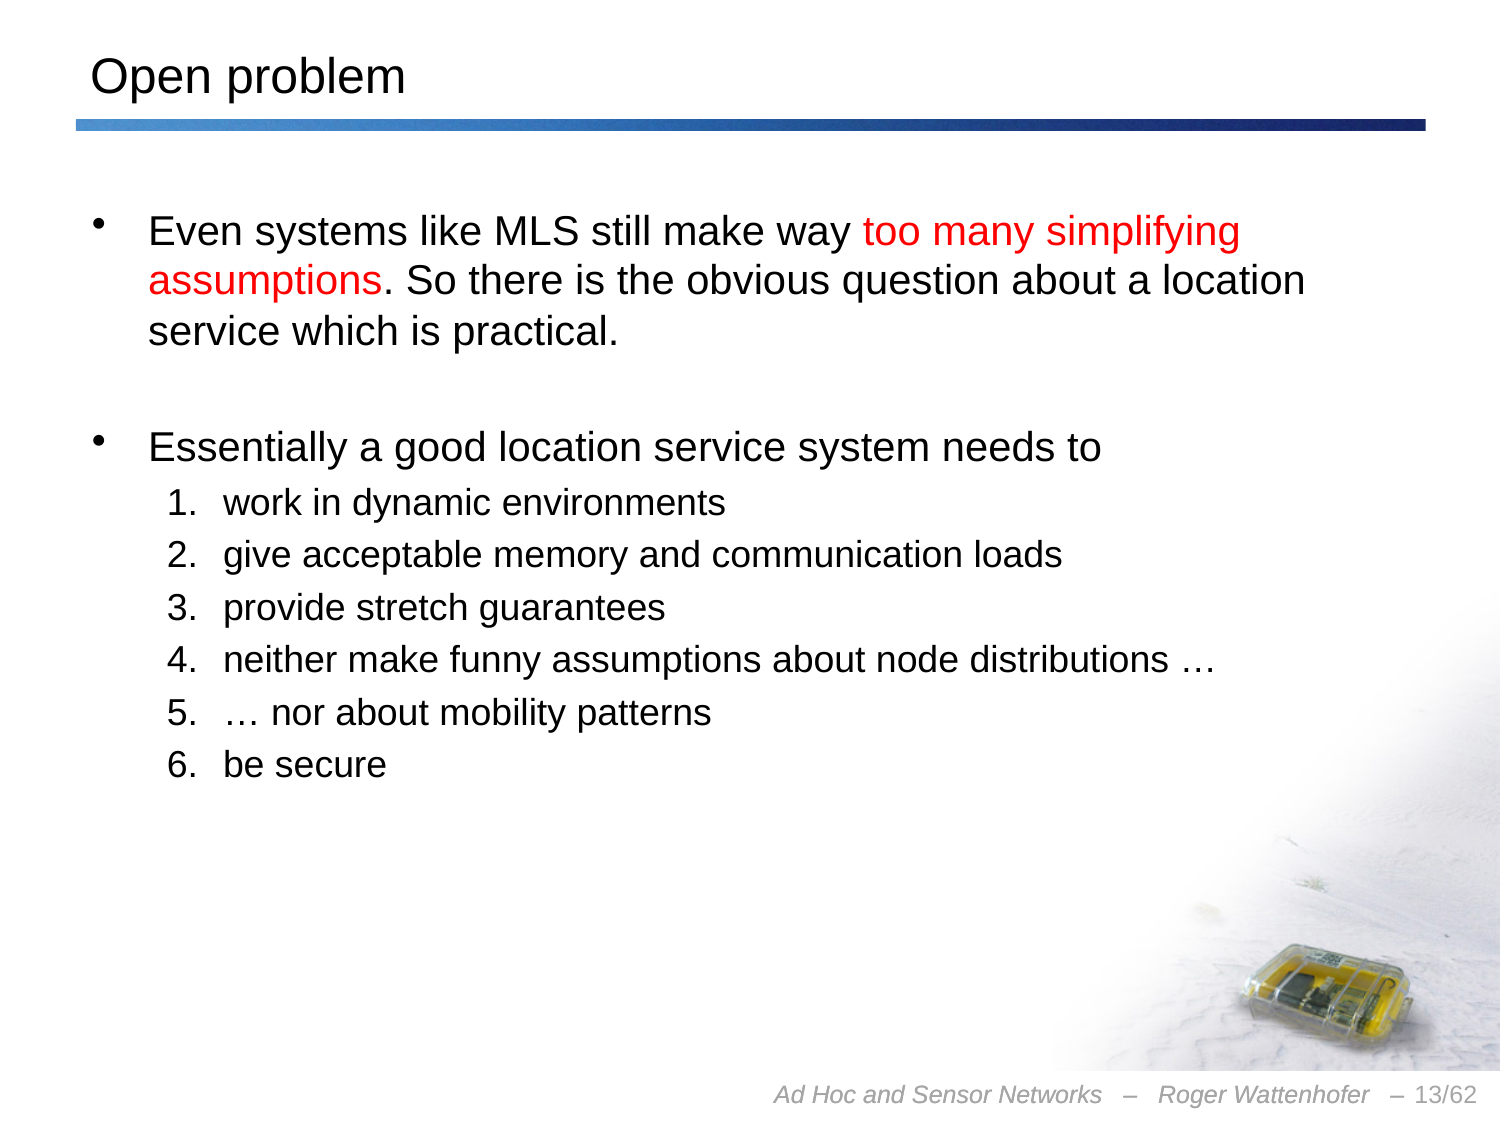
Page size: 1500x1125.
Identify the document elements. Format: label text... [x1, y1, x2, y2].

picture [75, 119, 1426, 131]
list Even systems like MLS still make way too many simplifying assumptions. So there is the obvious question about a location service which is practical. Essentially a good location service system needs to work in dynamic environments give acceptable memory and communication loads provide stretch guarantees neither make funny assumptions about node distributions … … nor about mobility patterns be secure [76, 136, 1424, 1013]
picture [1052, 566, 1500, 1071]
title Open problem [74, 32, 1426, 114]
